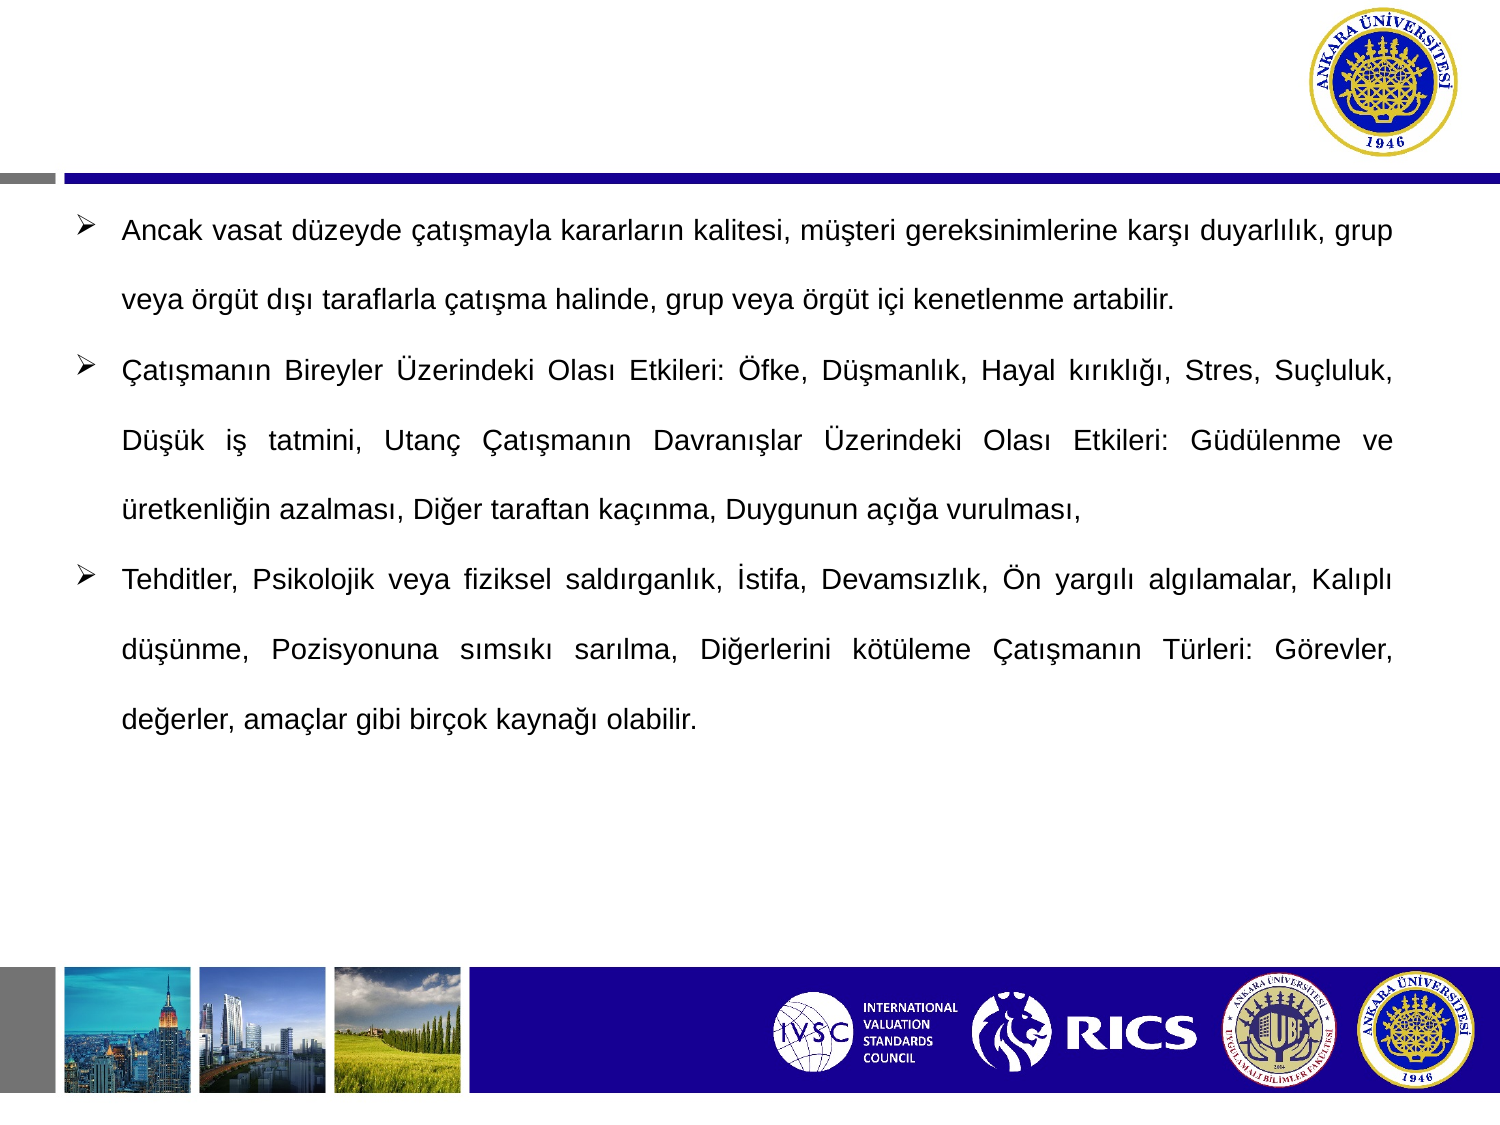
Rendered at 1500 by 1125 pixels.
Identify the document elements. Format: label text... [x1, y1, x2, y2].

picture [0, 0, 1500, 1125]
text_box Ancak vasat düzeyde çatışmayla kararların kalitesi, müşteri gereksinimlerine karşı duyarlılık, grup veya örgüt dışı taraflarla çatışma halinde, grup veya örgüt içi kenetlenme artabilir. Çatışmanın Bireyler Üzerindeki Olası Etkileri: Öfke, Düşmanlık, Hayal kırıklığı, Stres, Suçluluk, Düşük iş tatmini, Utanç Çatışmanın Davranışlar Üzerindeki Olası Etkileri: Güdülenme ve üretkenliğin azalması, Diğer taraftan kaçınma, Duygunun açığa vurulması, Tehditler, Psikolojik veya fiziksel saldırganlık, İstifa, Devamsızlık, Ön yargılı algılamalar, Kalıplı düşünme, Pozisyonuna sımsıkı sarılma, Diğerlerini kötüleme Çatışmanın Türleri: Görevler, değerler, amaçlar gibi birçok kaynağı olabilir. [59, 168, 1410, 743]
